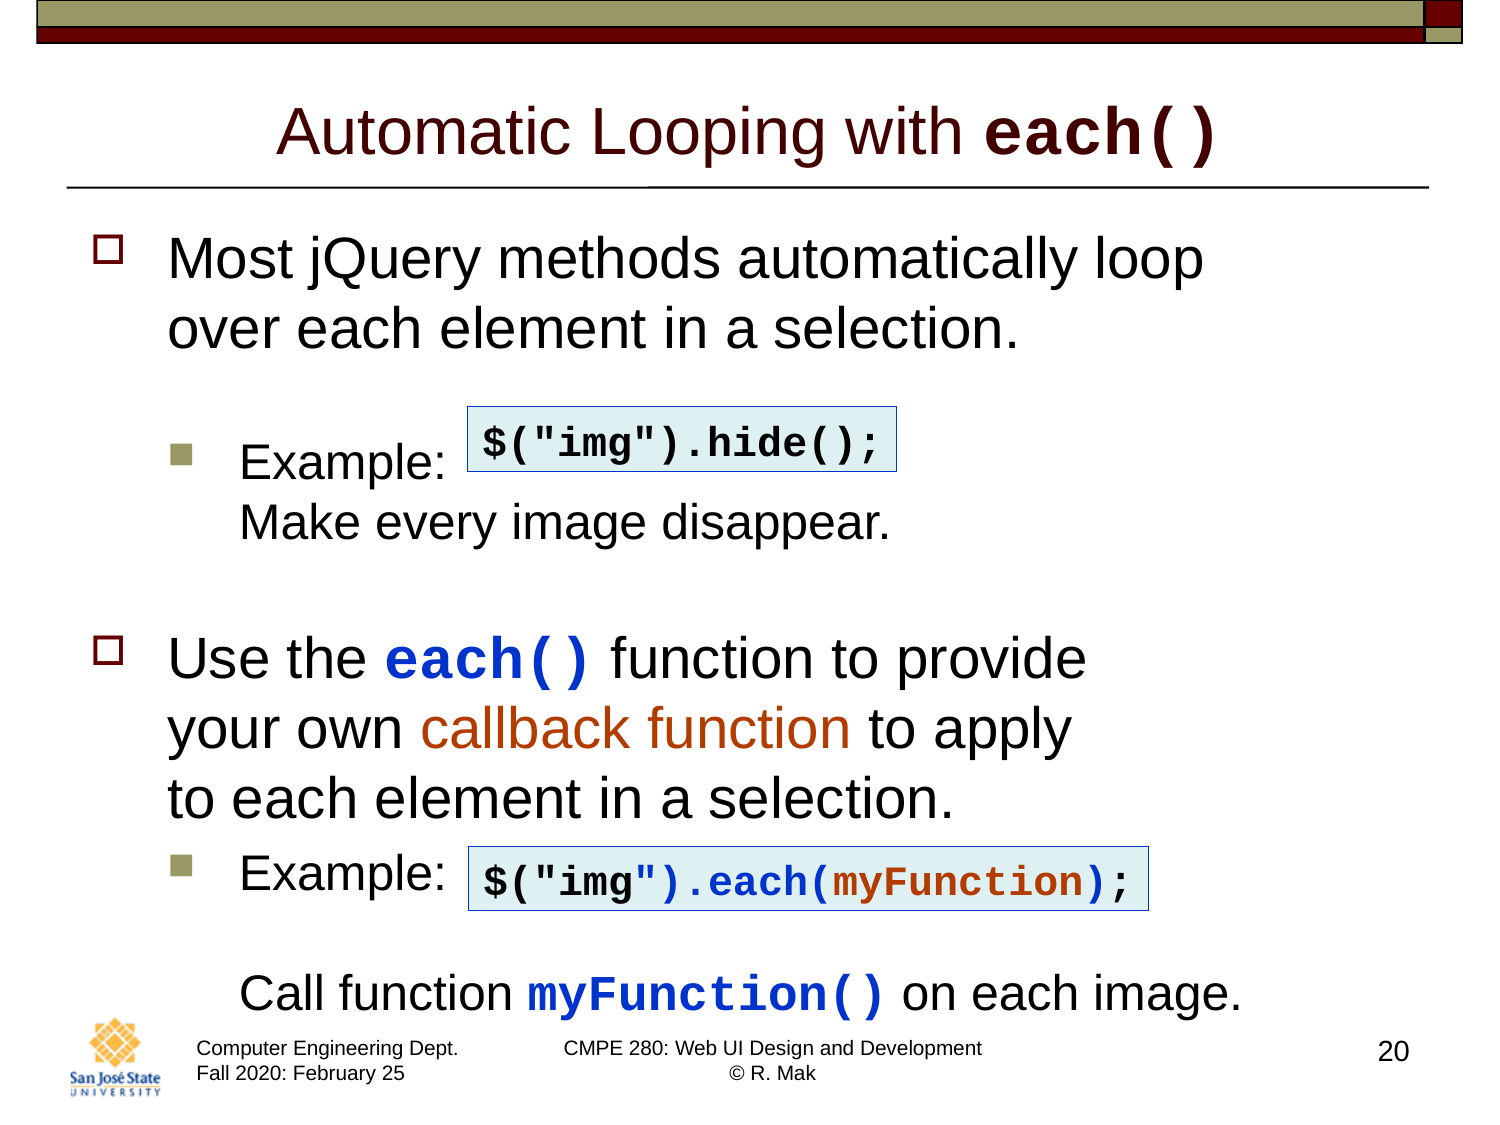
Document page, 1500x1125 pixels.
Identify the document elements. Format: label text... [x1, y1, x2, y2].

list Most jQuery methods automatically loop over each element in a selection. Example: Make every image disappear. Use the each() function to provide your own callback function to apply to each element in a selection. Example: Call function myFunction() on each image. [75, 212, 1425, 1006]
slide_number 20 [1335, 1025, 1425, 1100]
text_box $("img").hide(); [467, 406, 897, 472]
picture [60, 1012, 166, 1112]
title Automatic Looping with each() [75, 67, 1425, 175]
text_box $("img").each(myFunction); [468, 846, 1149, 911]
